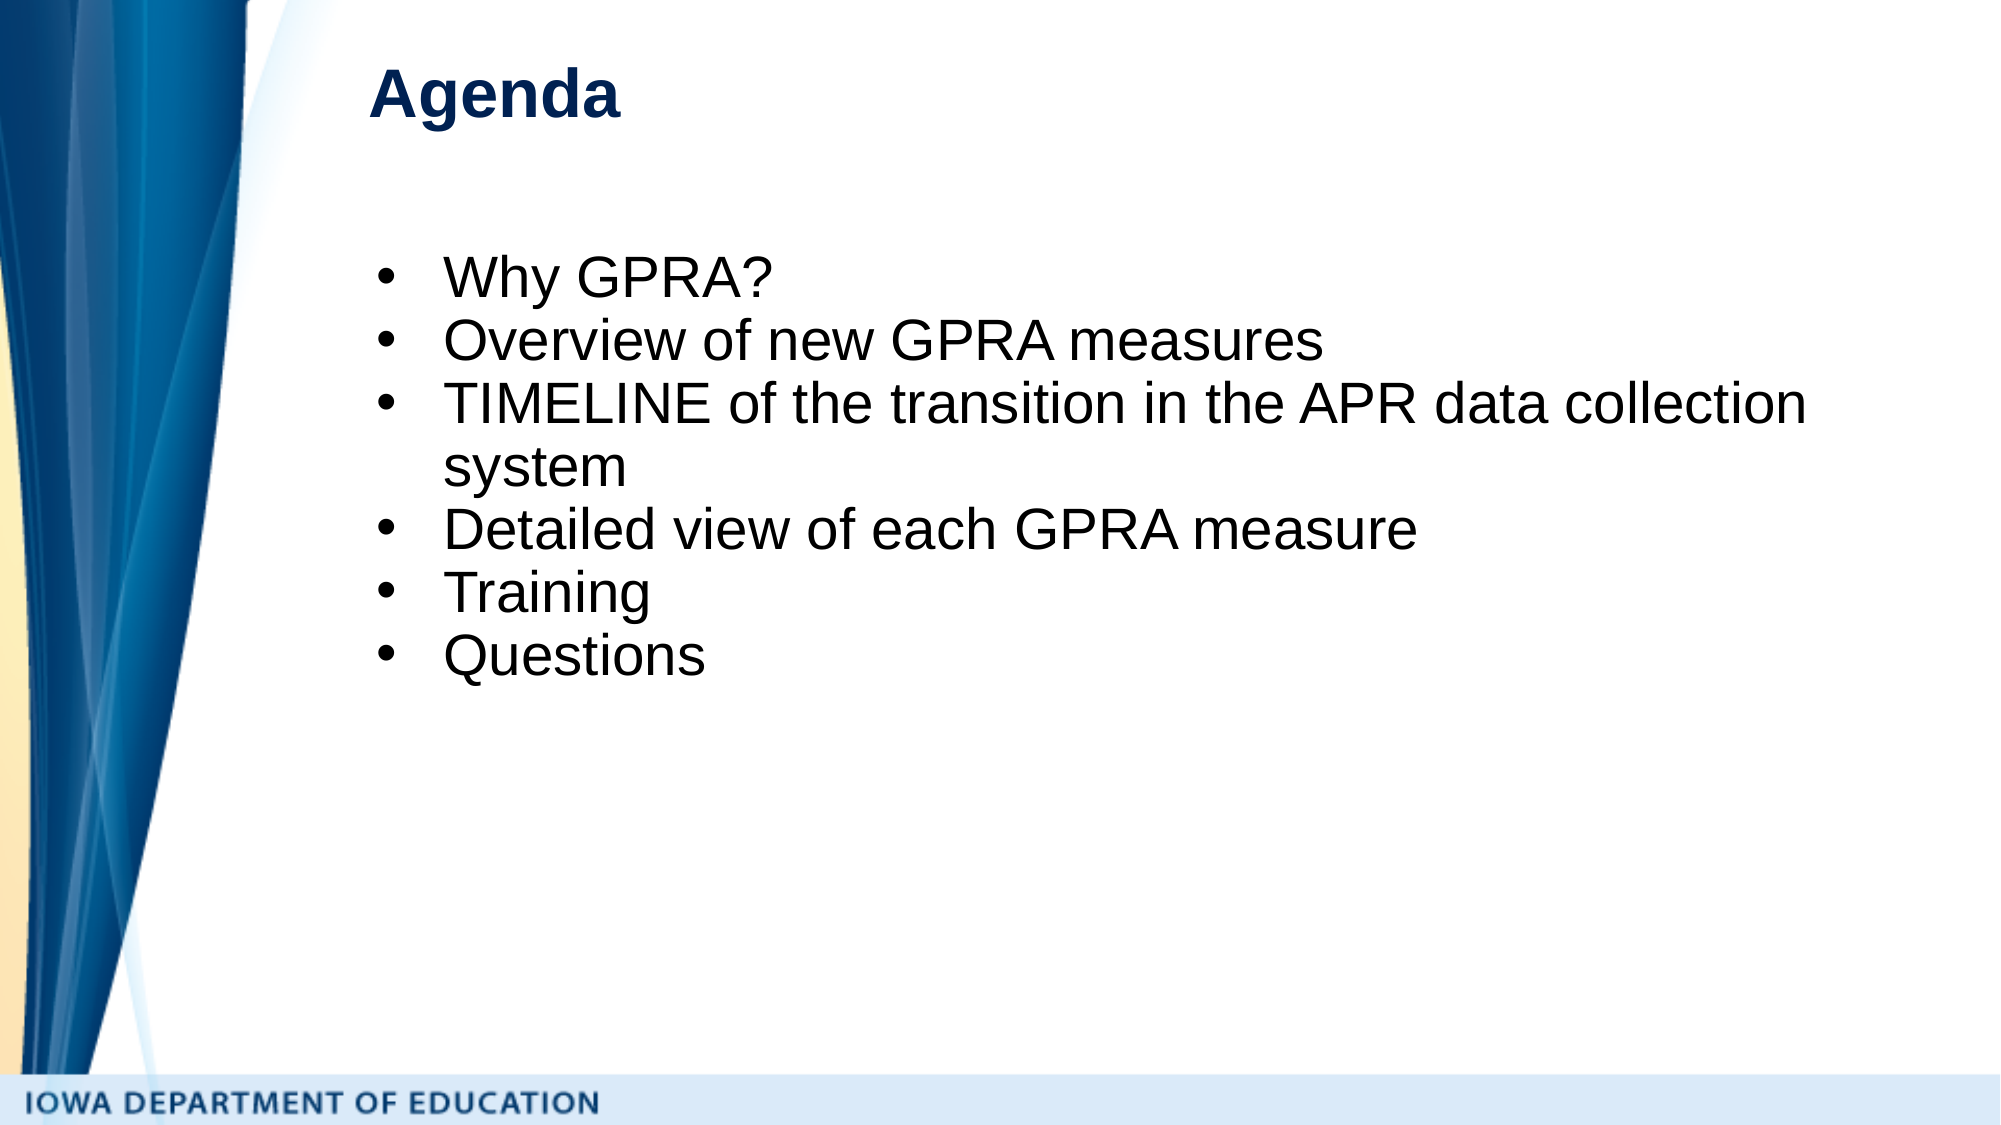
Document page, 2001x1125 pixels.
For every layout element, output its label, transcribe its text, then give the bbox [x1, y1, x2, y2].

list Why GPRA? Overview of new GPRA measures TIMELINE of the transition in the APR data collection system Detailed view of each GPRA measure Training Questions [353, 239, 1905, 1040]
title Agenda [353, 0, 1905, 192]
picture [0, 0, 2001, 1125]
